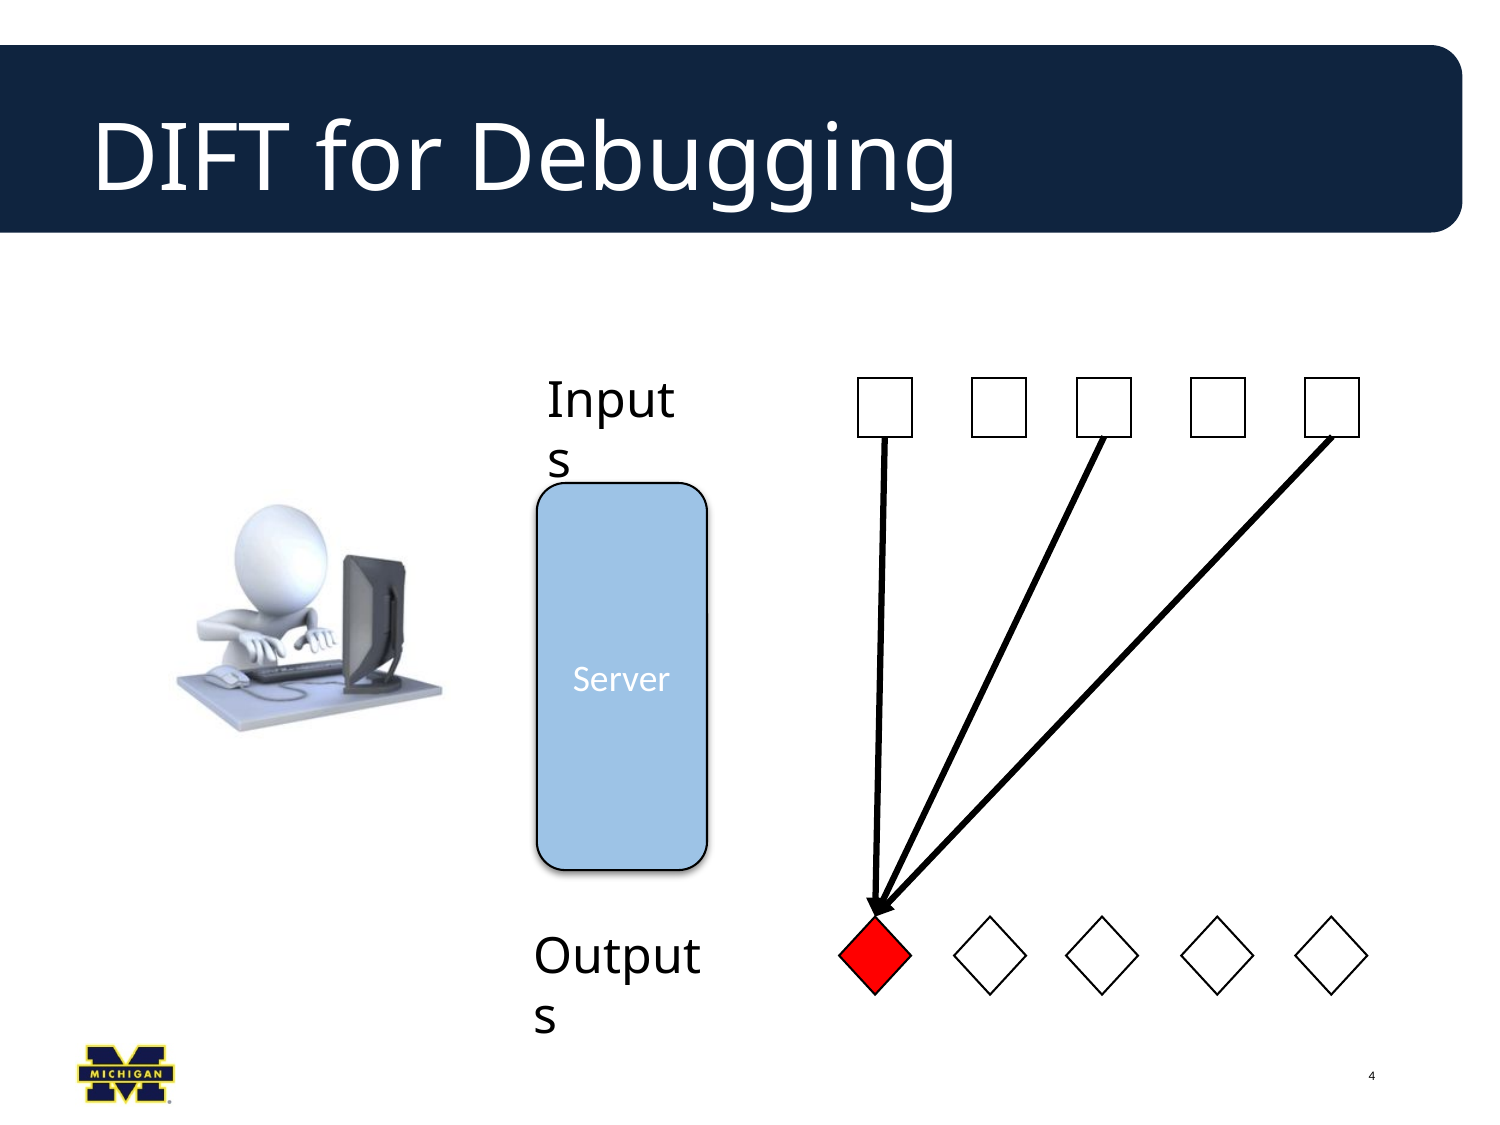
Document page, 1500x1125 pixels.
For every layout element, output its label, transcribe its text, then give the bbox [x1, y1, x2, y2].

text_box [839, 917, 912, 995]
picture [168, 489, 451, 772]
text_box Inputs [533, 359, 707, 502]
text_box [857, 378, 912, 437]
title DIFT for Debugging [75, 72, 1391, 249]
text_box [1191, 378, 1246, 436]
text_box [1295, 917, 1368, 995]
text_box [1077, 378, 1132, 436]
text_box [875, 436, 885, 917]
text_box Outputs [518, 916, 738, 1086]
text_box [1105, 436, 1333, 917]
text_box Server [536, 483, 708, 871]
text_box [954, 917, 1027, 995]
text_box [1305, 378, 1360, 437]
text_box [885, 436, 1105, 917]
text_box [1066, 917, 1138, 995]
text_box [972, 378, 1027, 436]
picture [75, 1043, 176, 1107]
text_box [1181, 917, 1254, 995]
